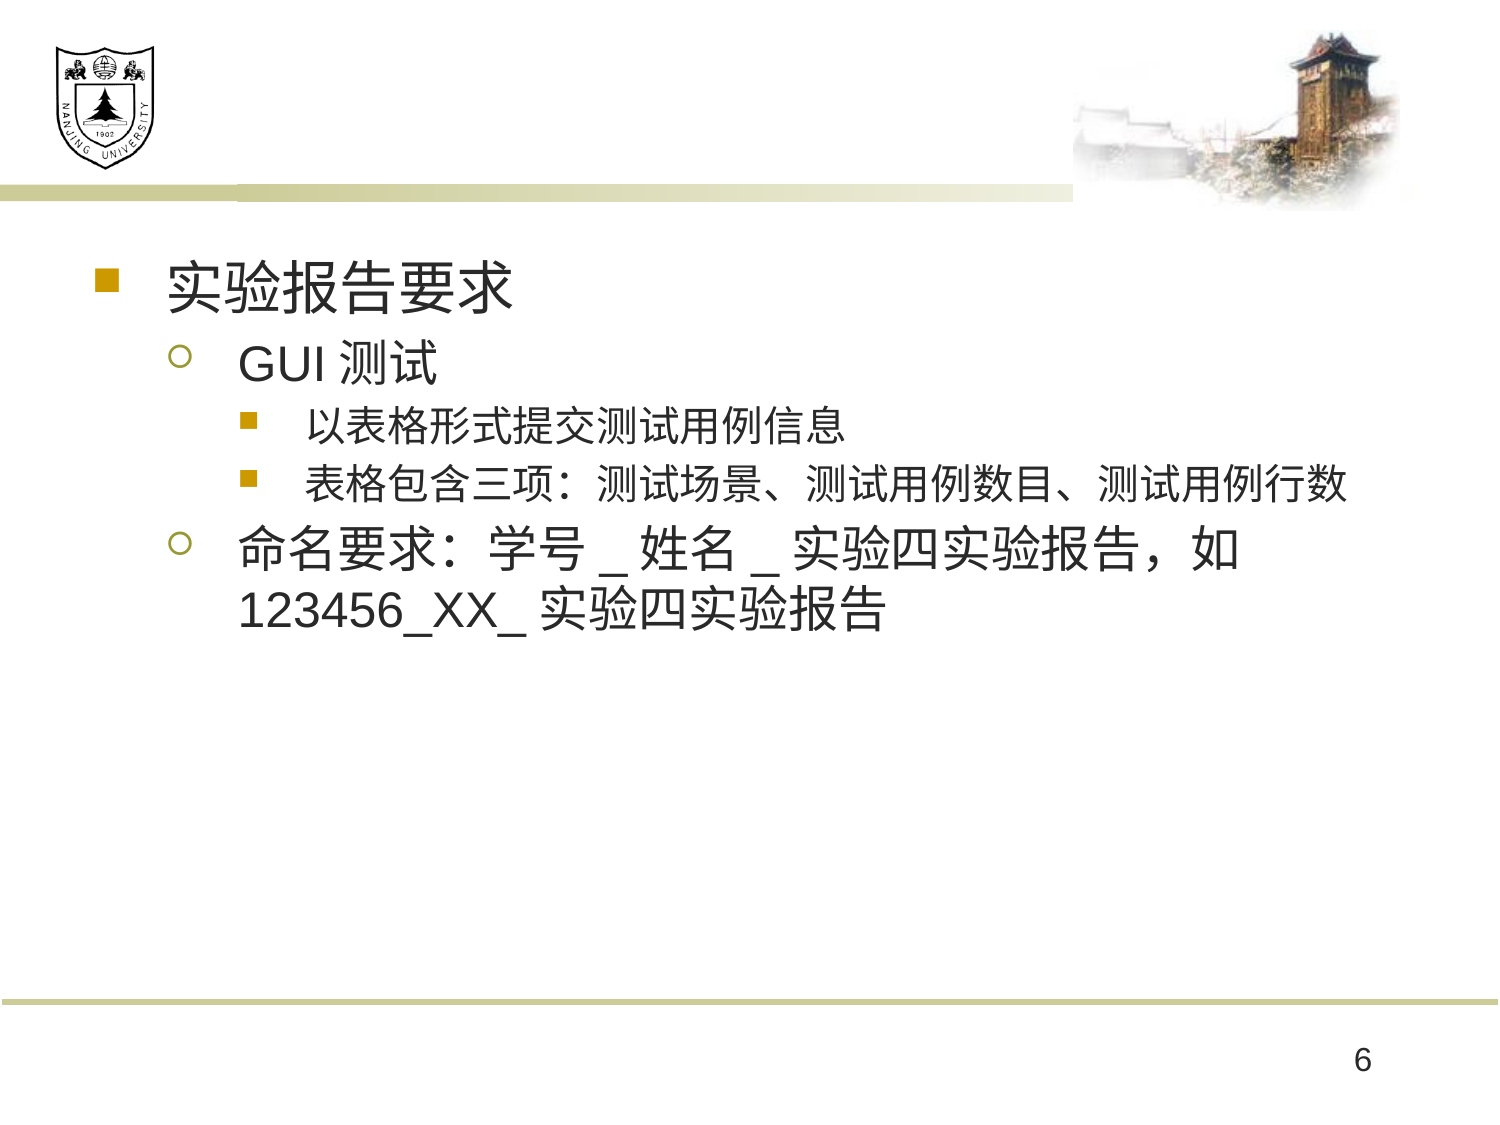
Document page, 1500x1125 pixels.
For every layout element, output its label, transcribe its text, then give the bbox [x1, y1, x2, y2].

picture [1073, 30, 1400, 211]
slide_number 6 [1234, 1030, 1388, 1106]
picture [2, 999, 1498, 1005]
list 实验报告要求 GUI测试 以表格形式提交测试用例信息 表格包含三项：测试场景、测试用例数目、测试用例行数 命名要求：学号_姓名_实验四实验报告，如123456_XX_实验四实验报告 [76, 243, 1413, 965]
picture [50, 42, 160, 173]
